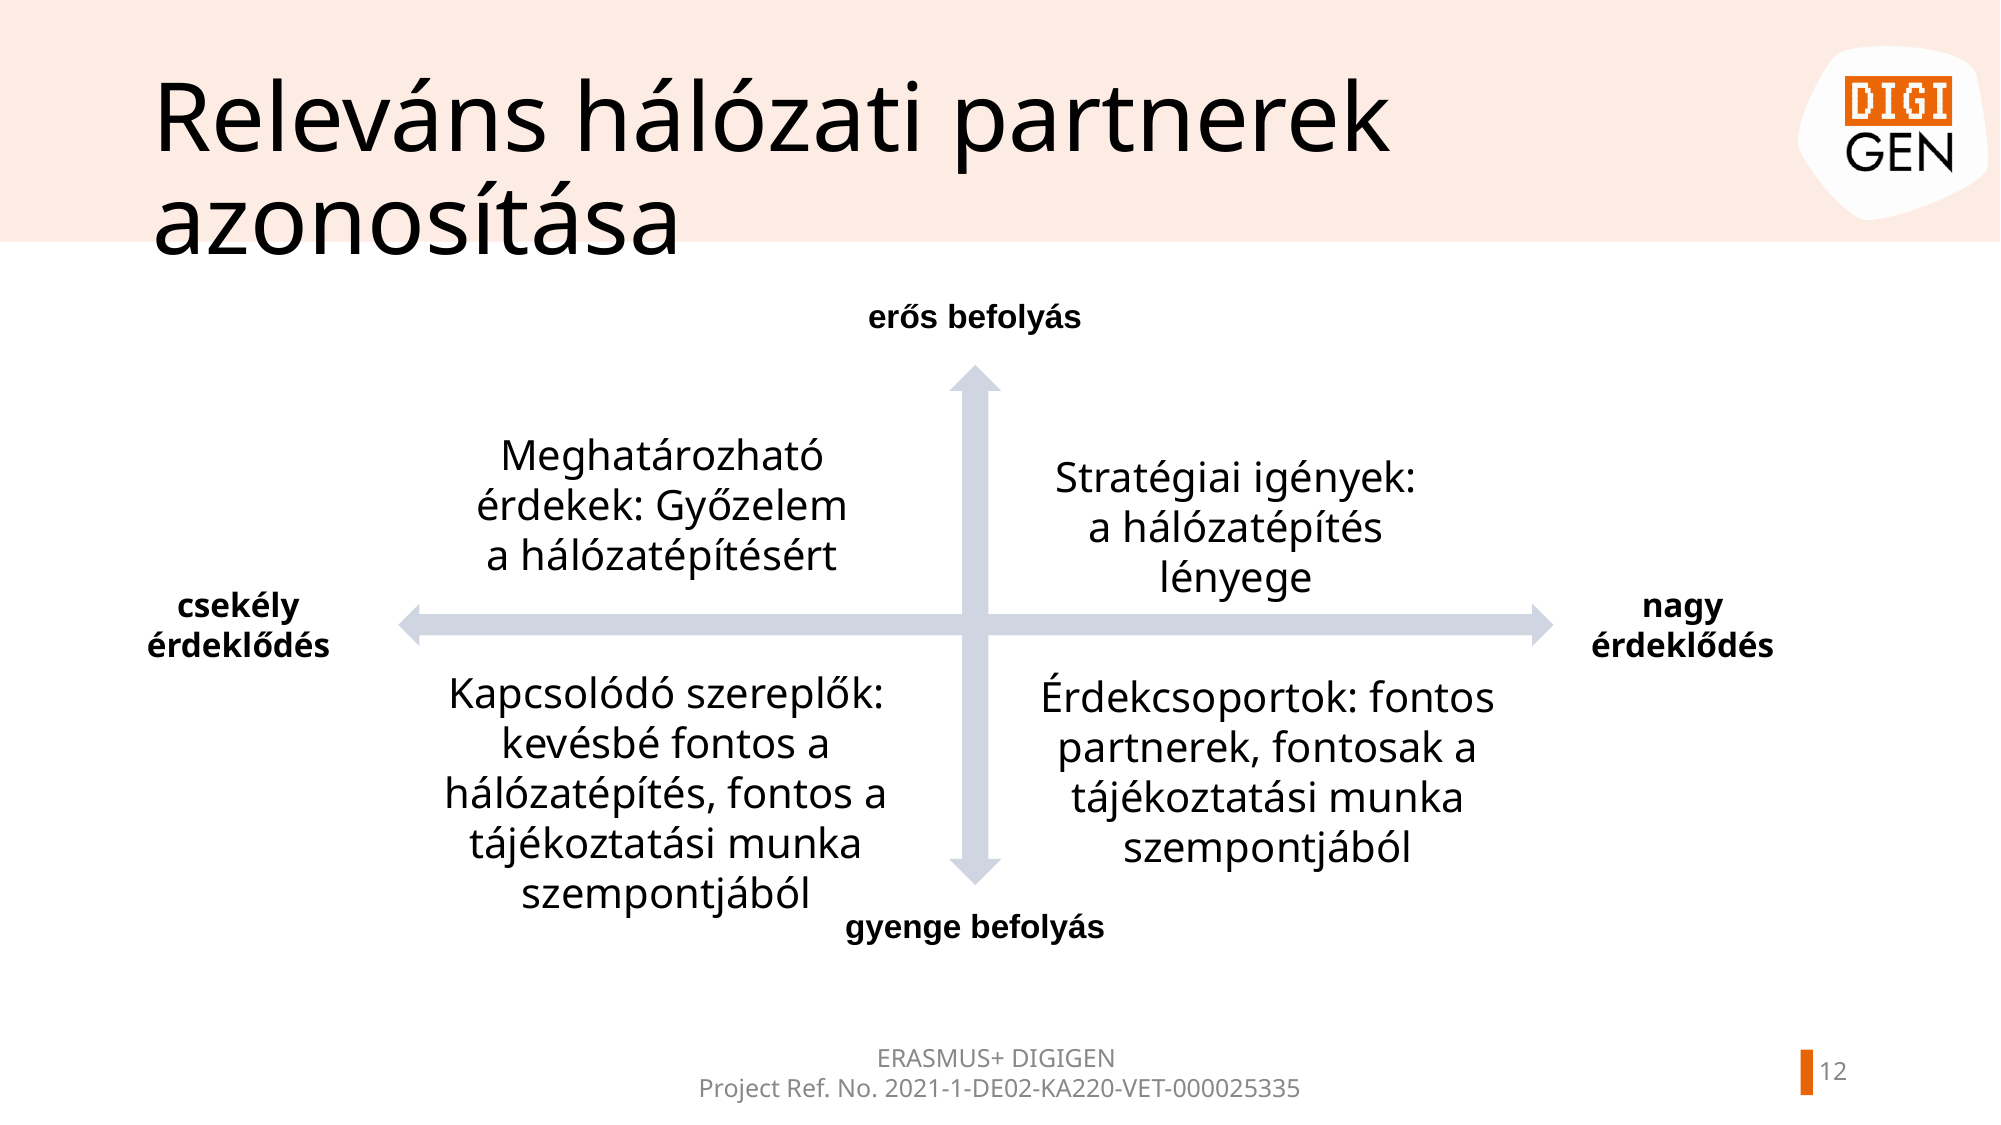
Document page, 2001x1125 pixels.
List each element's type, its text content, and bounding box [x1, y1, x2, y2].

title Releváns hálózati partnerek azonosítása [137, 61, 1764, 190]
footer ERASMUS+ DIGIGEN Project Ref. No. 2021-1-DE02-KA220-VET-000025335 [662, 1042, 1338, 1103]
slide_number 11 [1764, 1042, 1863, 1103]
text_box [116, 274, 1804, 967]
picture [1798, 46, 1988, 220]
